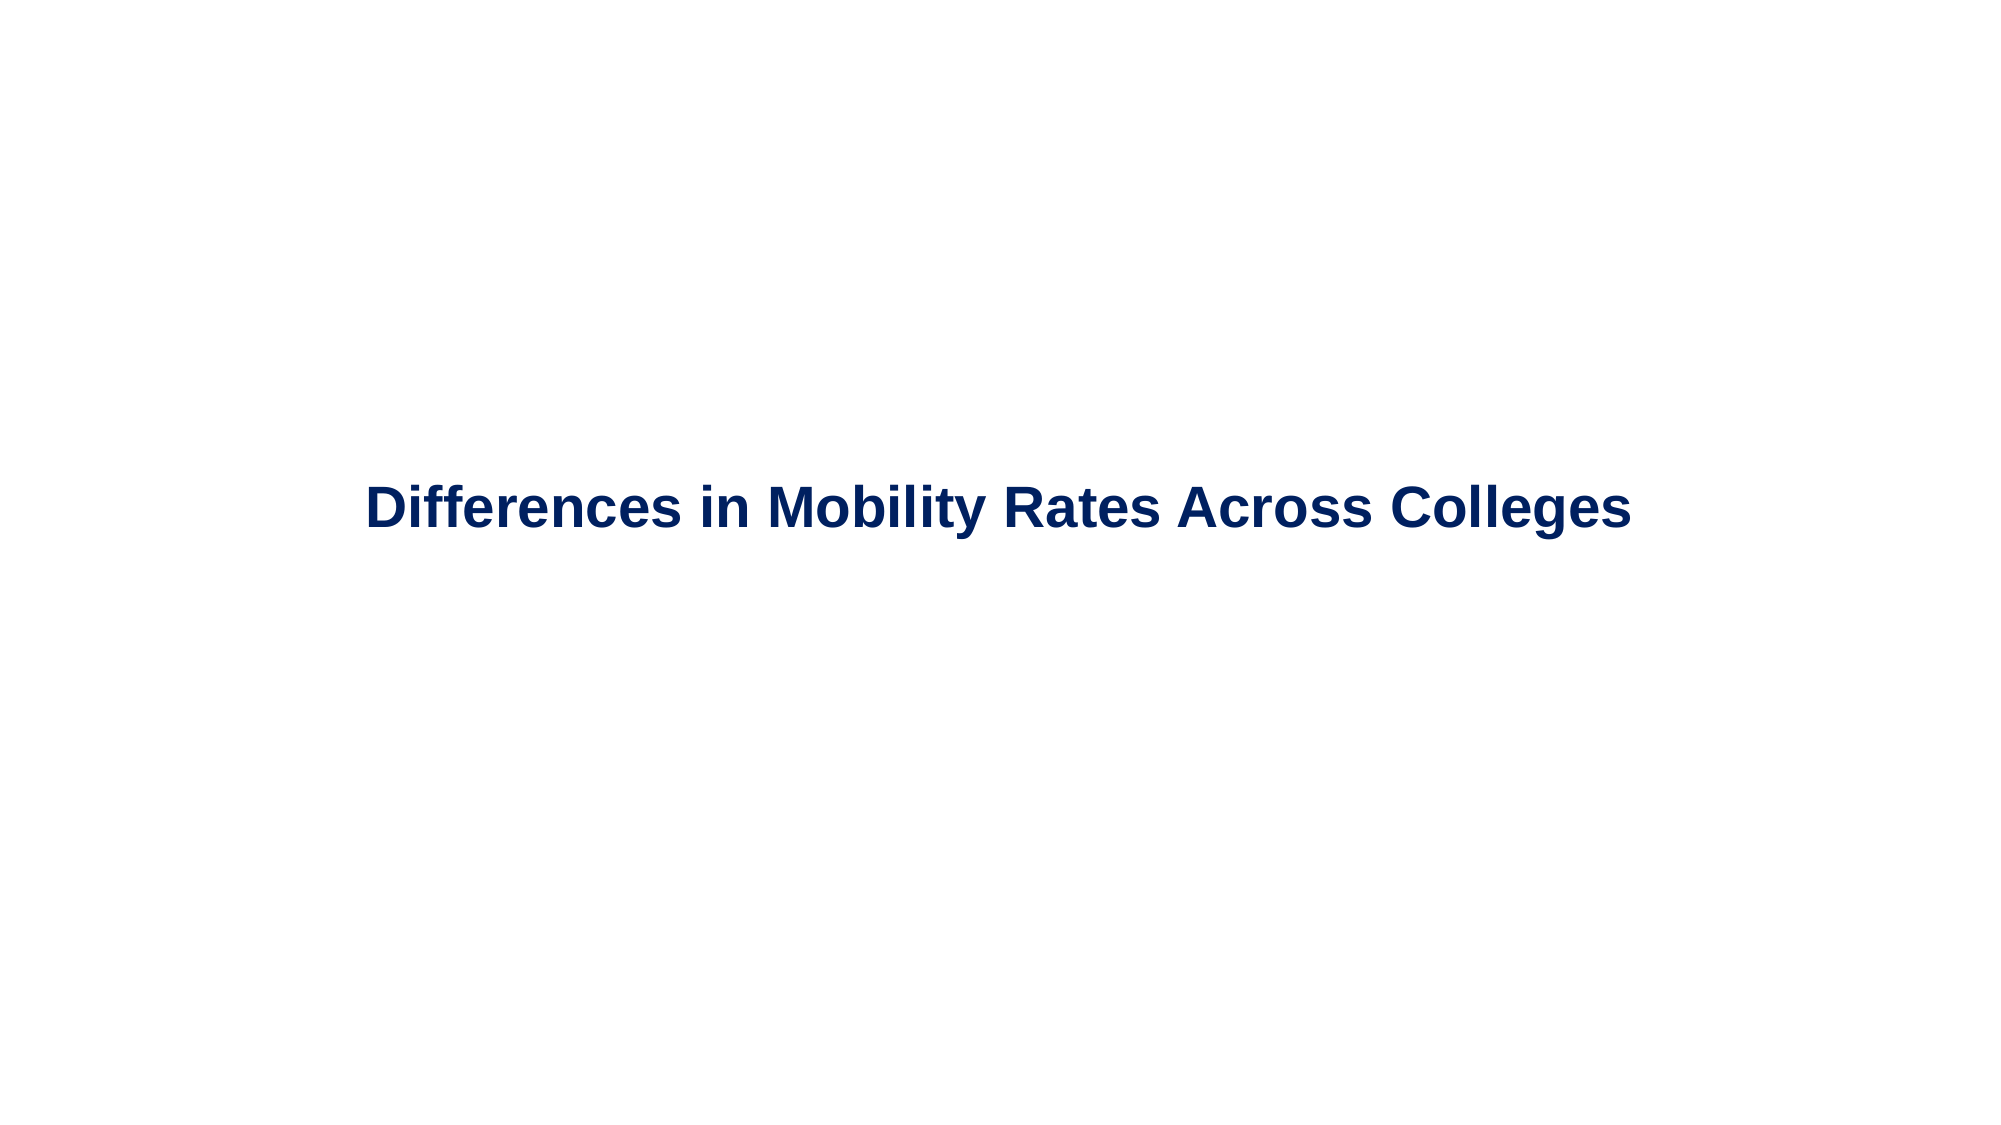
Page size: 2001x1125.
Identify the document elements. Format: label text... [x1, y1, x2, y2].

text_box Differences in Mobility Rates Across Colleges [249, 420, 1750, 588]
